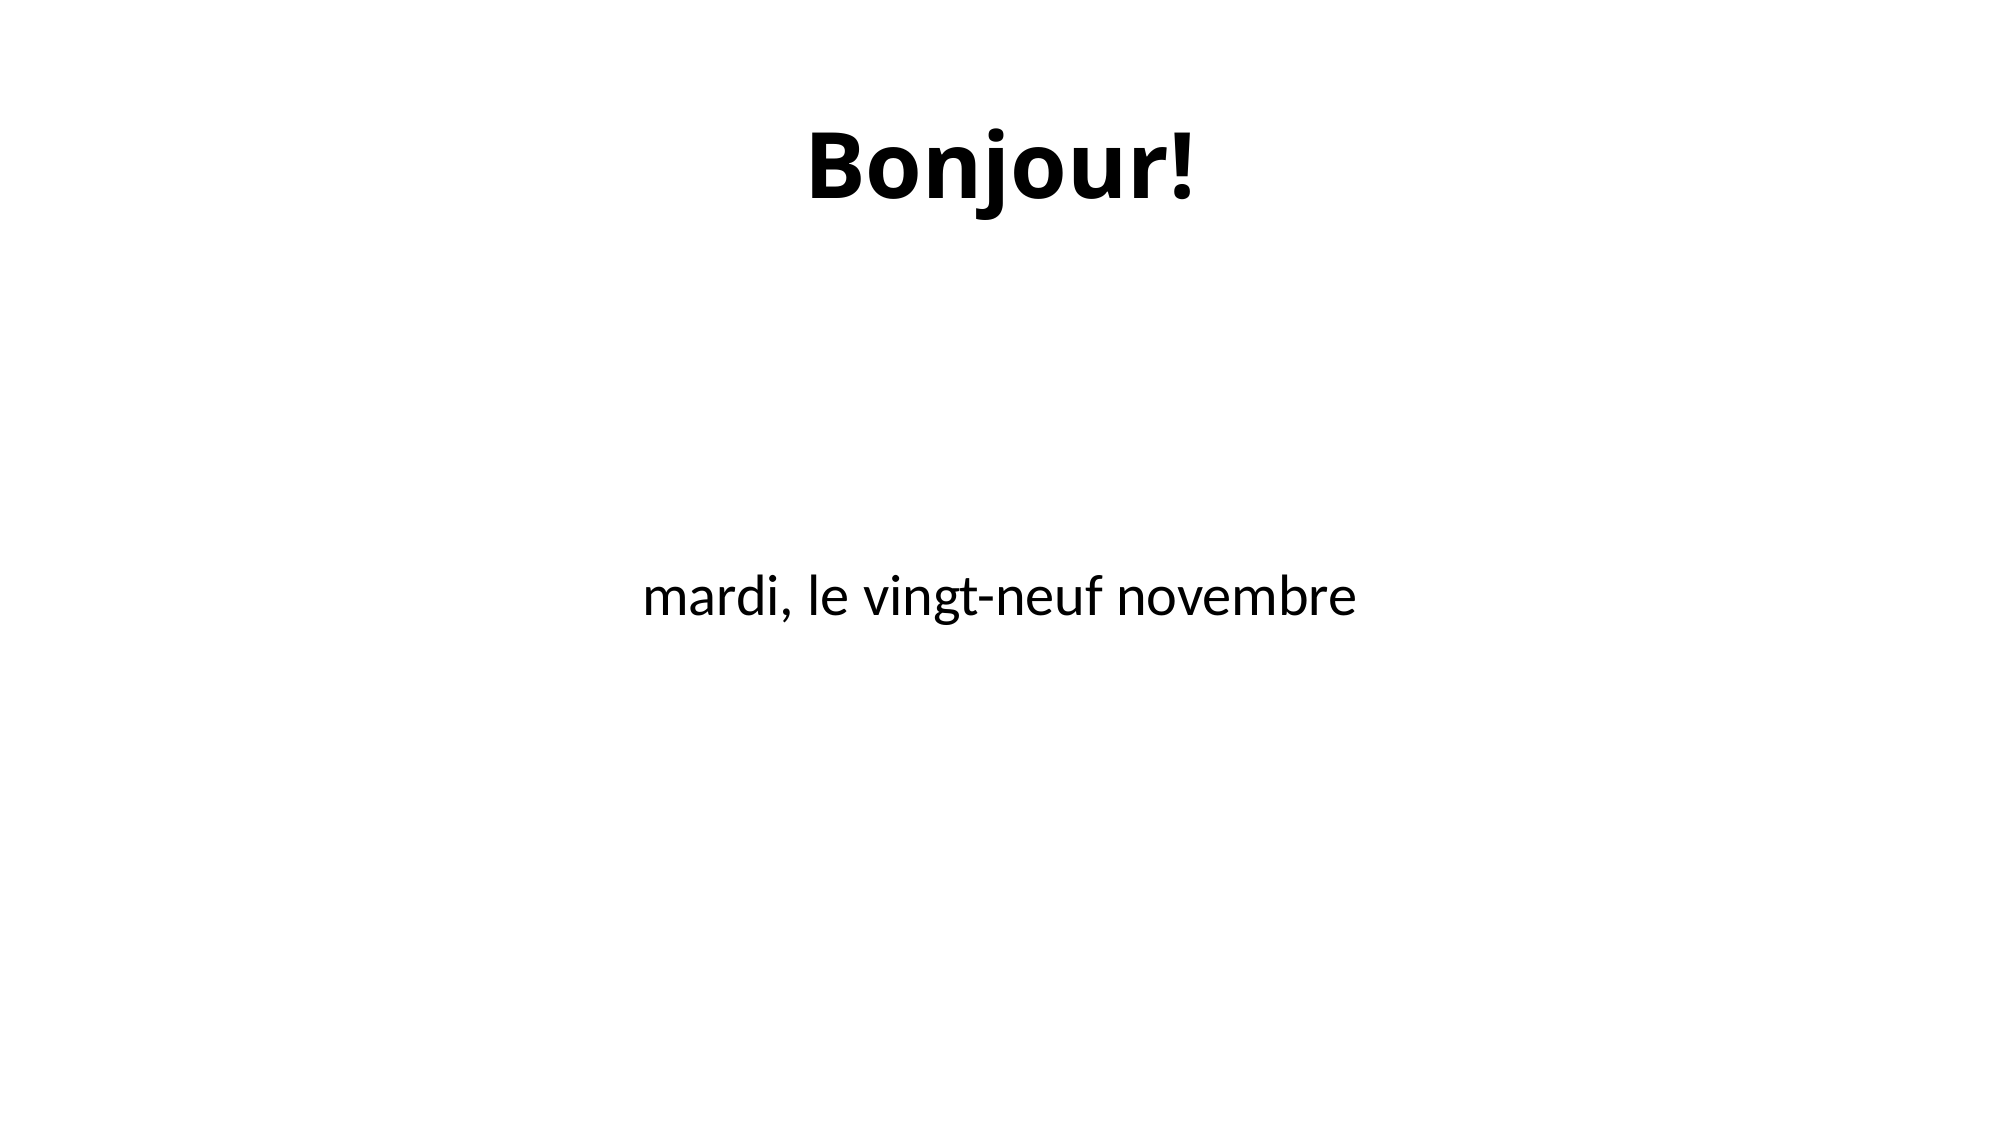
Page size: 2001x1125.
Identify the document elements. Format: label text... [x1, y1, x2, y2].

title Bonjour! [137, 59, 1863, 278]
list mardi, le vingt-neuf novembre [137, 299, 1863, 1014]
